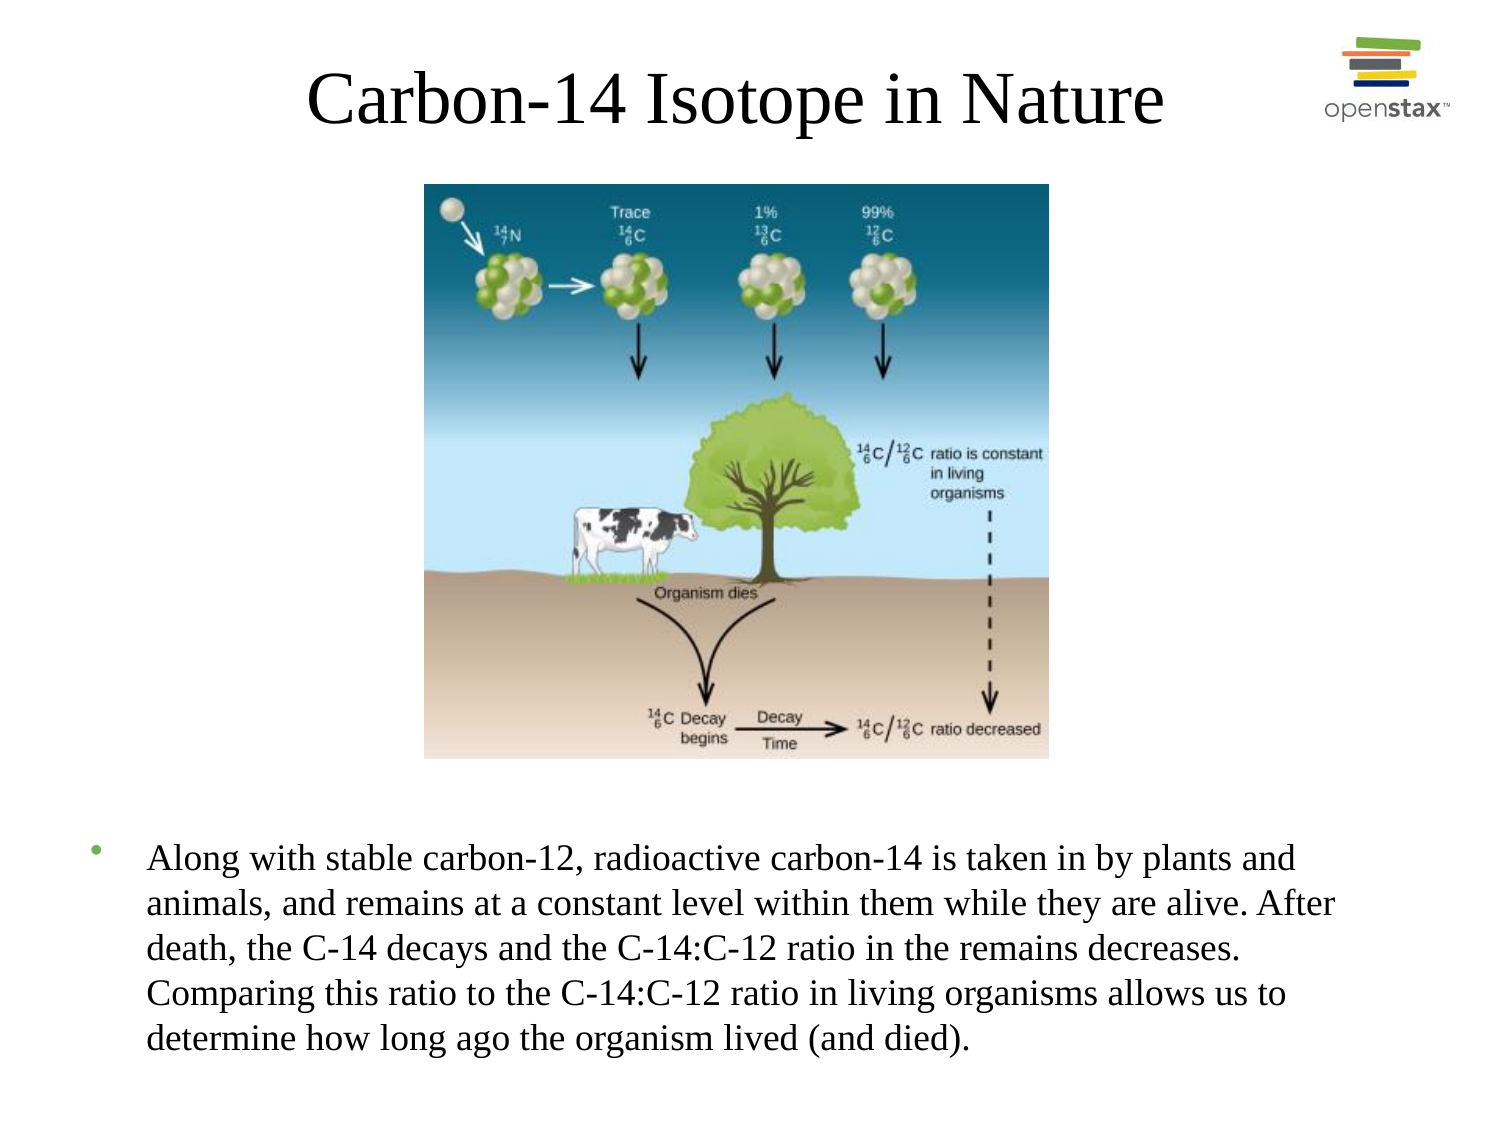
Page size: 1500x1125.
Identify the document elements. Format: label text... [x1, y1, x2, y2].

picture [451, 183, 462, 189]
list Along with stable carbon-12, radioactive carbon-14 is taken in by plants and animals, and remains at a constant level within them while they are alive. After death, the C-14 decays and the C-14:C-12 ratio in the remains decreases. Comparing this ratio to the C-14:C-12 ratio in living organisms allows us to determine how long ago the organism lived (and died). [75, 825, 1398, 1063]
picture [467, 183, 475, 196]
picture [74, 183, 1398, 759]
title Carbon-14 Isotope in Nature [75, 39, 1398, 148]
picture [1324, 37, 1450, 123]
